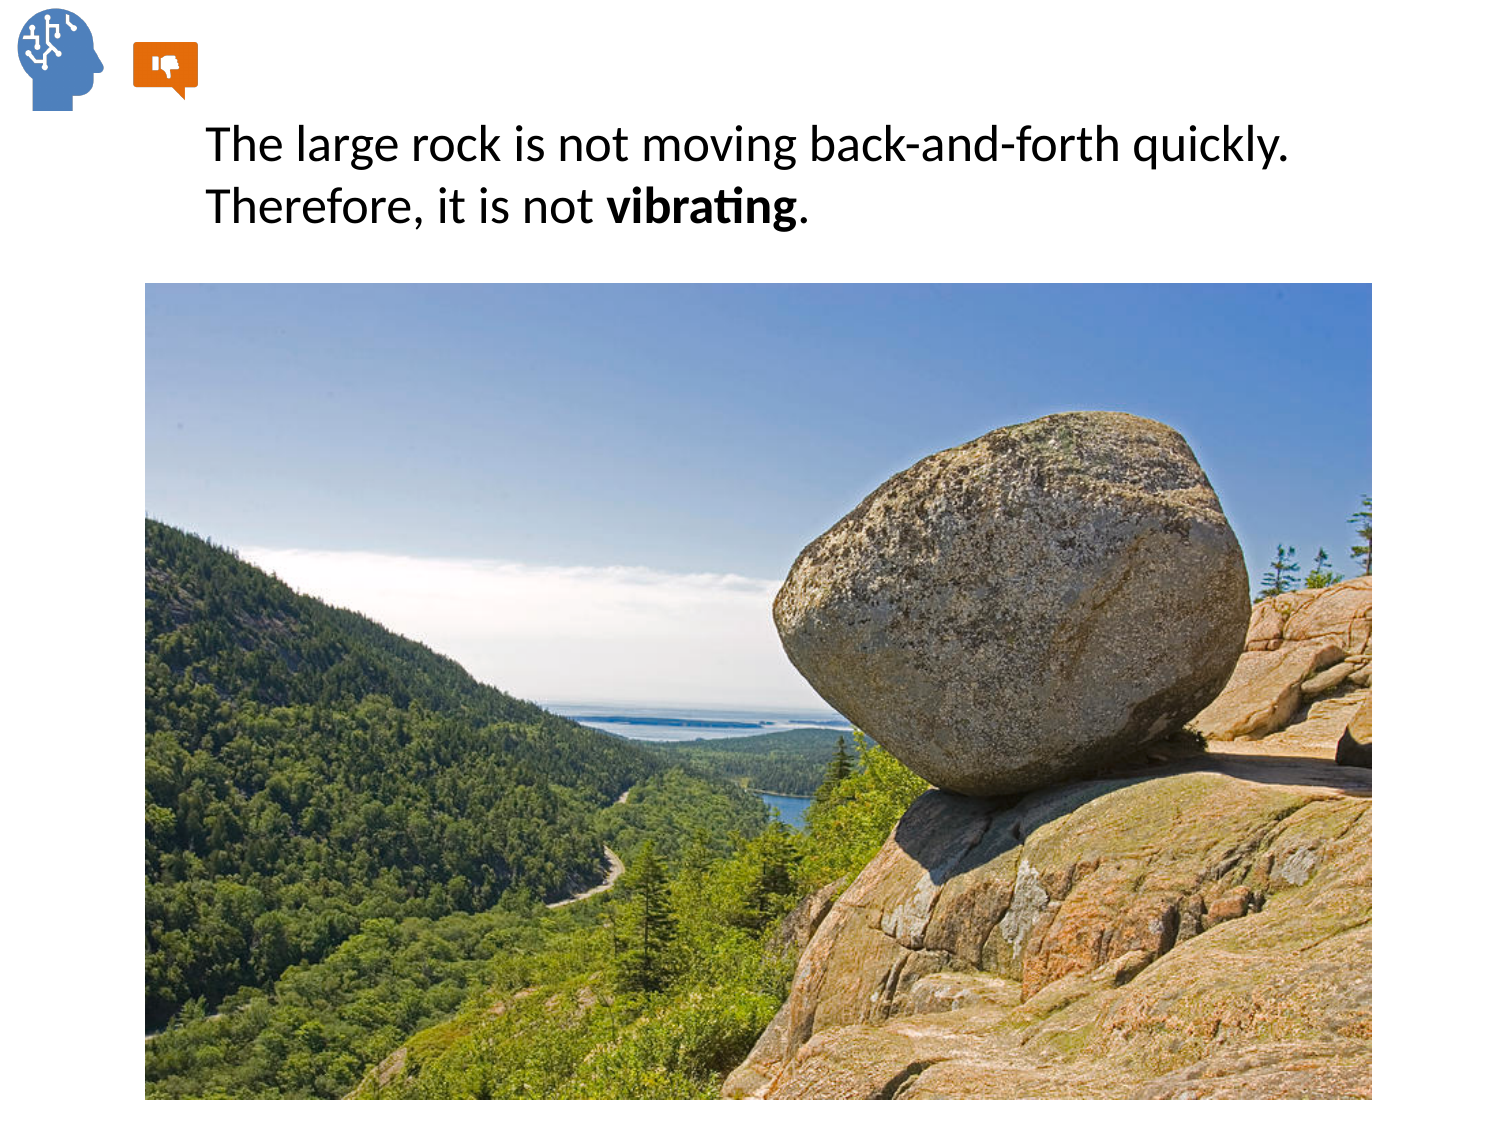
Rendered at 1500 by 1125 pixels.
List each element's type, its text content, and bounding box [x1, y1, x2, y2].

text_box The large rock is not moving back-and-forth quickly. Therefore, it is not vibrating. [190, 94, 1483, 250]
text_box [0, 0, 115, 121]
picture [120, 25, 211, 116]
picture [145, 283, 1372, 1100]
